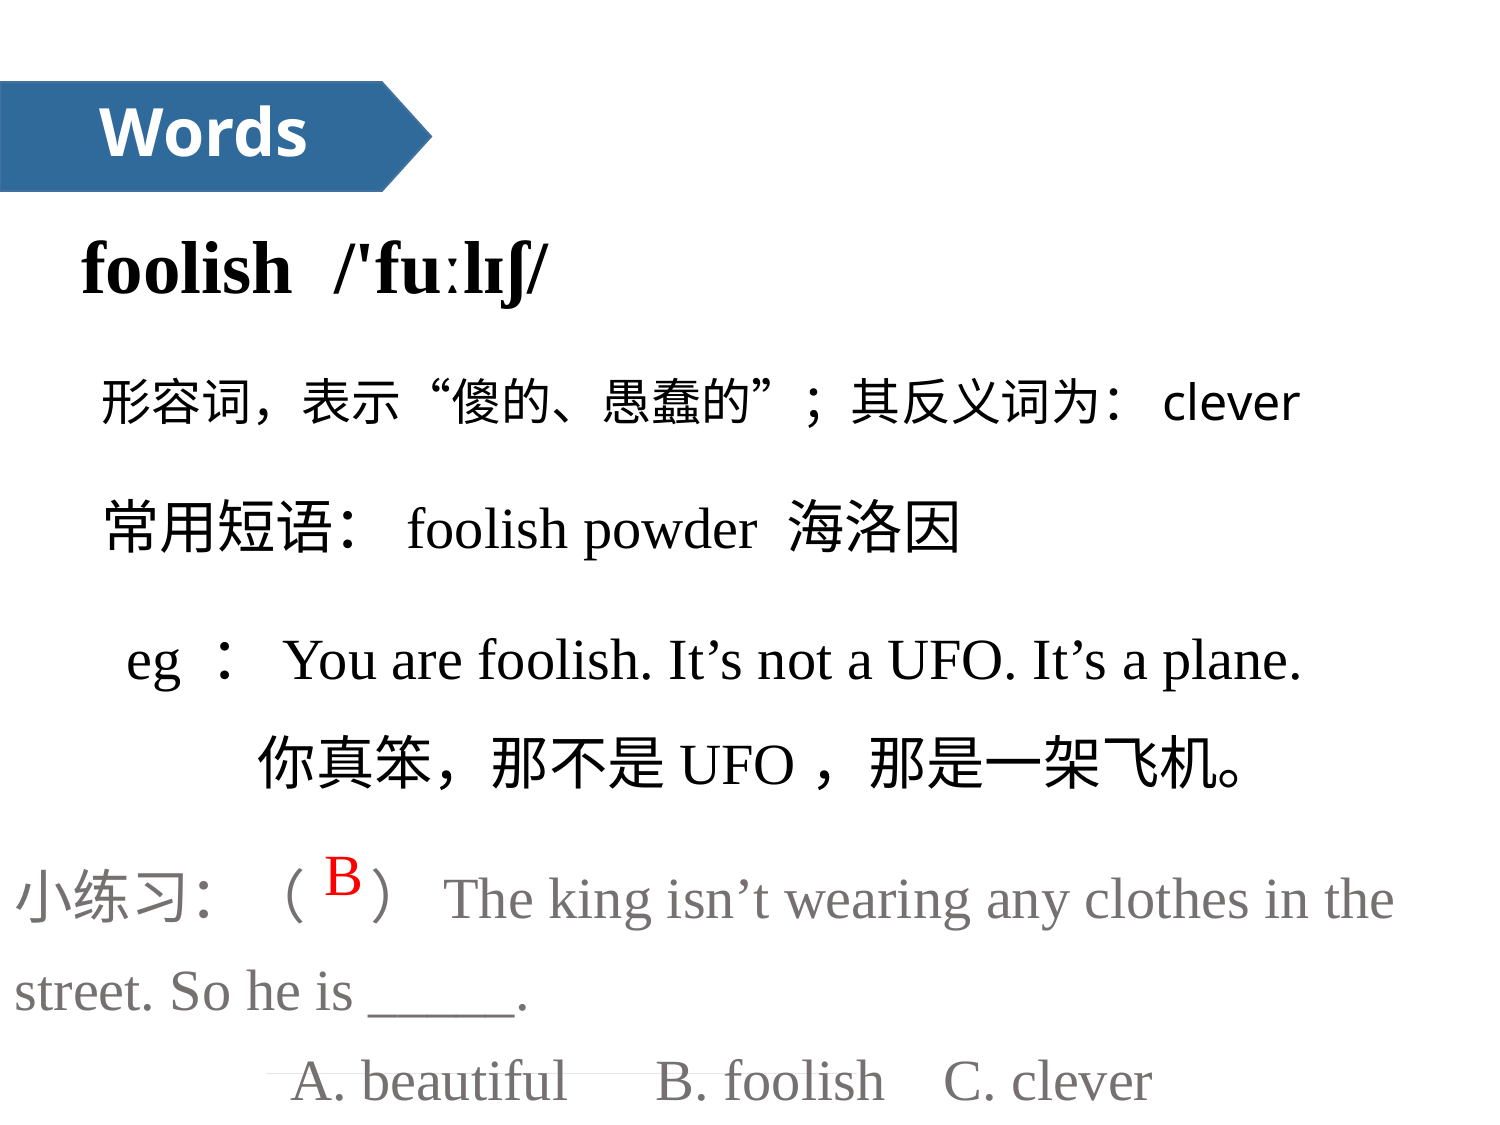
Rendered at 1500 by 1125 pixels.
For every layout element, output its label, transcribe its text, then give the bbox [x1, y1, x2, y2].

text_box 形容词，表示“傻的、愚蠢的”；其反义词为：clever [86, 345, 1411, 439]
text_box foolish [66, 211, 309, 317]
text_box 常用短语：foolish powder 海洛因 [86, 462, 1116, 568]
text_box /'fuːlɪʃ/ [319, 211, 564, 316]
title Words [85, 91, 339, 176]
text_box 小练习：（ ）The king isn’t wearing any clothes in the street. So he is _____. A. beautiful B. foolish C. clever [0, 832, 1495, 1120]
text_box eg ：You are foolish. It’s not a UFO. It’s a plane. 你真笨，那不是UFO，那是一架飞机。 [112, 579, 1382, 804]
text_box B [309, 829, 385, 915]
